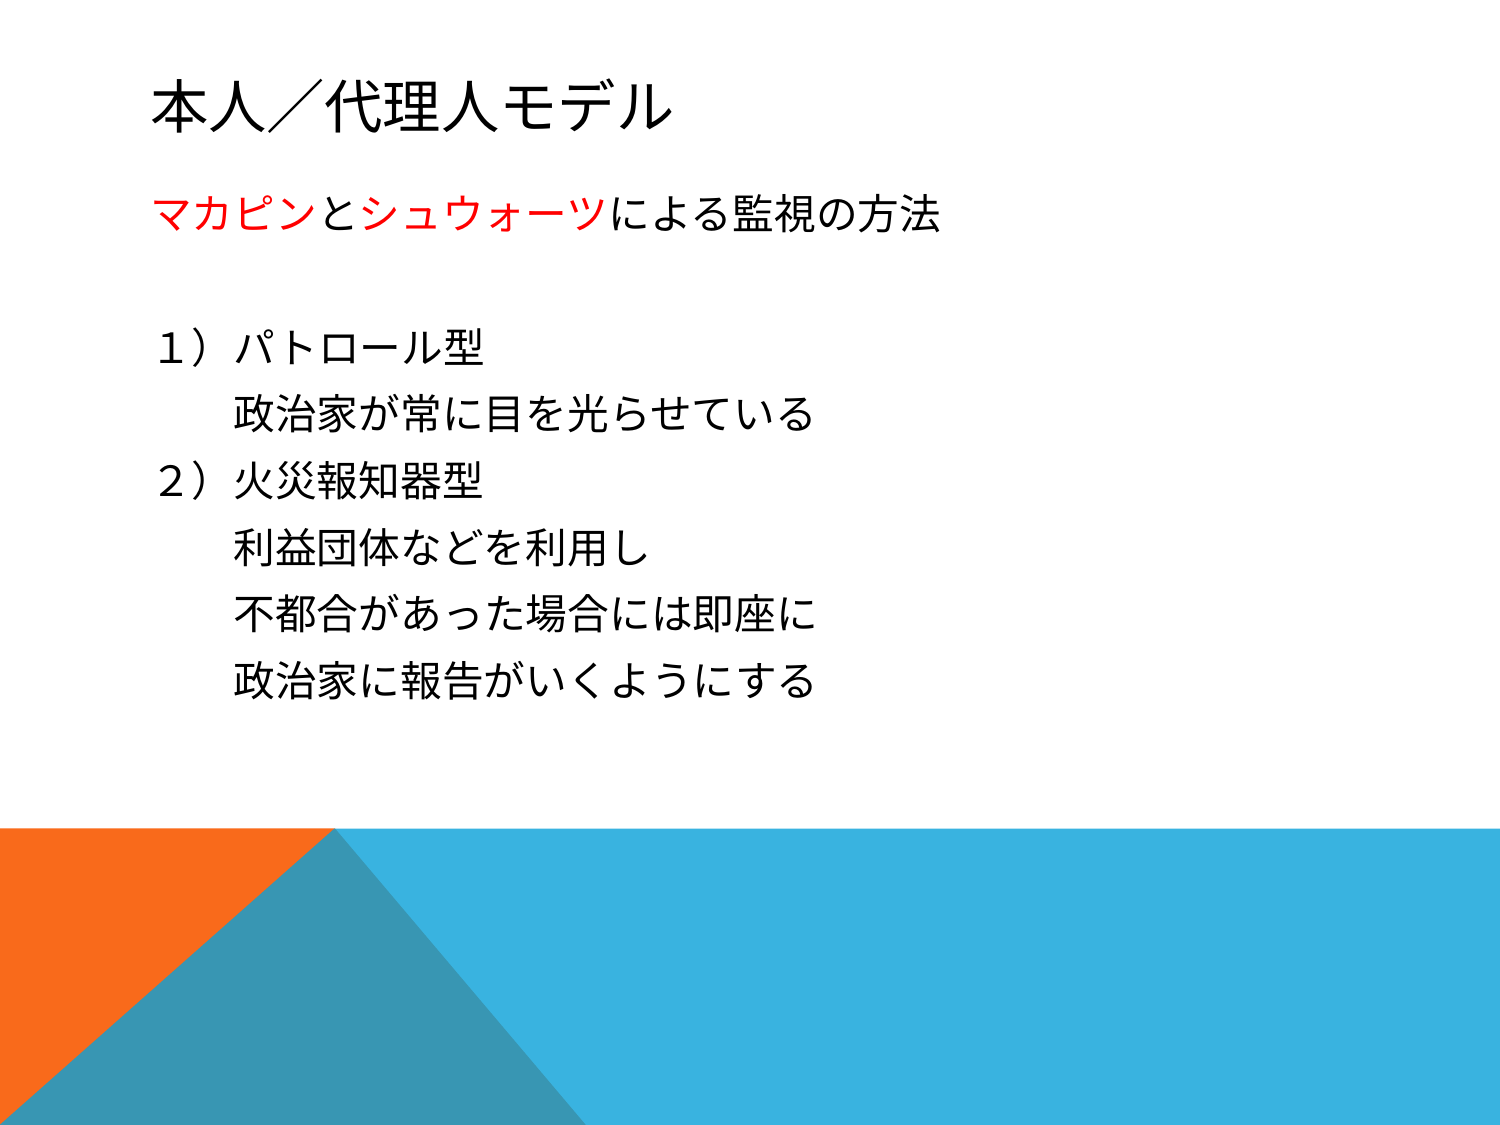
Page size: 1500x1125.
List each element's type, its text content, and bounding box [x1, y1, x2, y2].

list マカピンとシュウォーツによる監視の方法 １）パトロール型 政治家が常に目を光らせている ２）火災報知器型 利益団体などを利用し 不都合があった場合には即座に 政治家に報告がいくようにする [135, 180, 1369, 858]
title 本人／代理人モデル [135, 60, 1447, 150]
